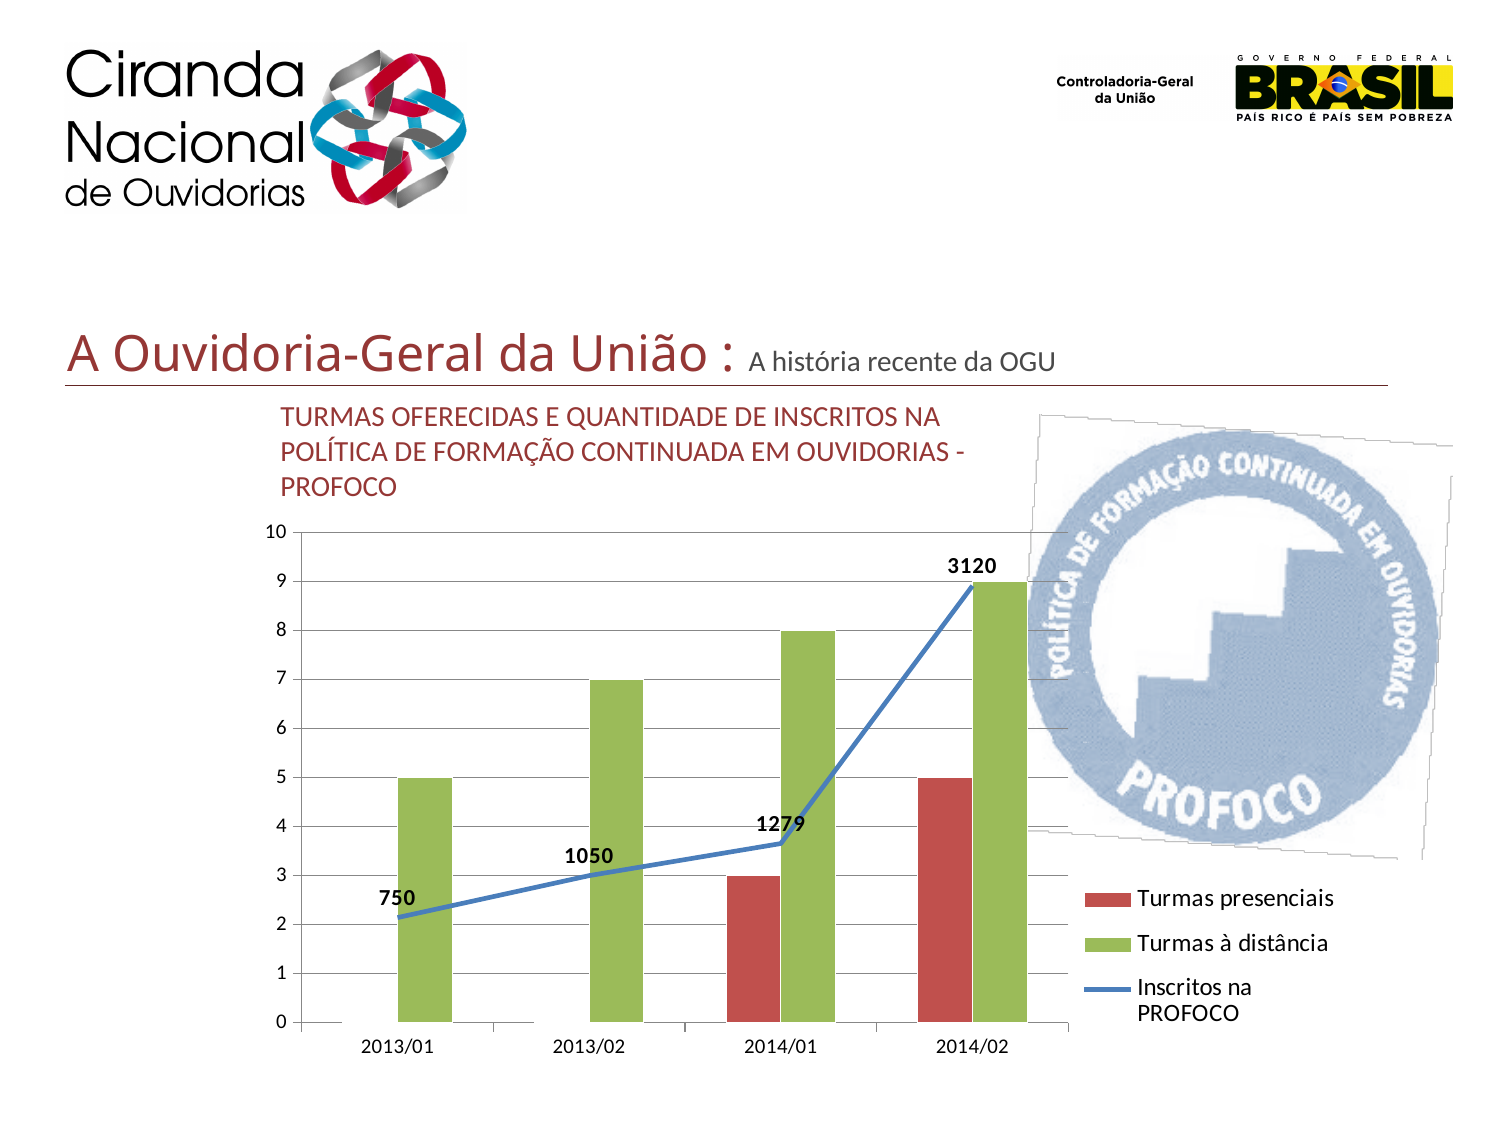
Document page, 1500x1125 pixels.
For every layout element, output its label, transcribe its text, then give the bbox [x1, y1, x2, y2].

text_box A Ouvidoria-Geral da União : A história recente da OGU [53, 314, 1140, 390]
picture [64, 42, 467, 214]
text_box TURMAS OFERECIDAS E QUANTIDADE DE INSCRITOS NA POLÍTICA DE FORMAÇÃO CONTINUADA EM OUVIDORIAS - PROFOCO [265, 393, 1058, 509]
picture [1056, 55, 1453, 121]
picture [1023, 429, 1438, 845]
chart [241, 511, 1392, 1070]
